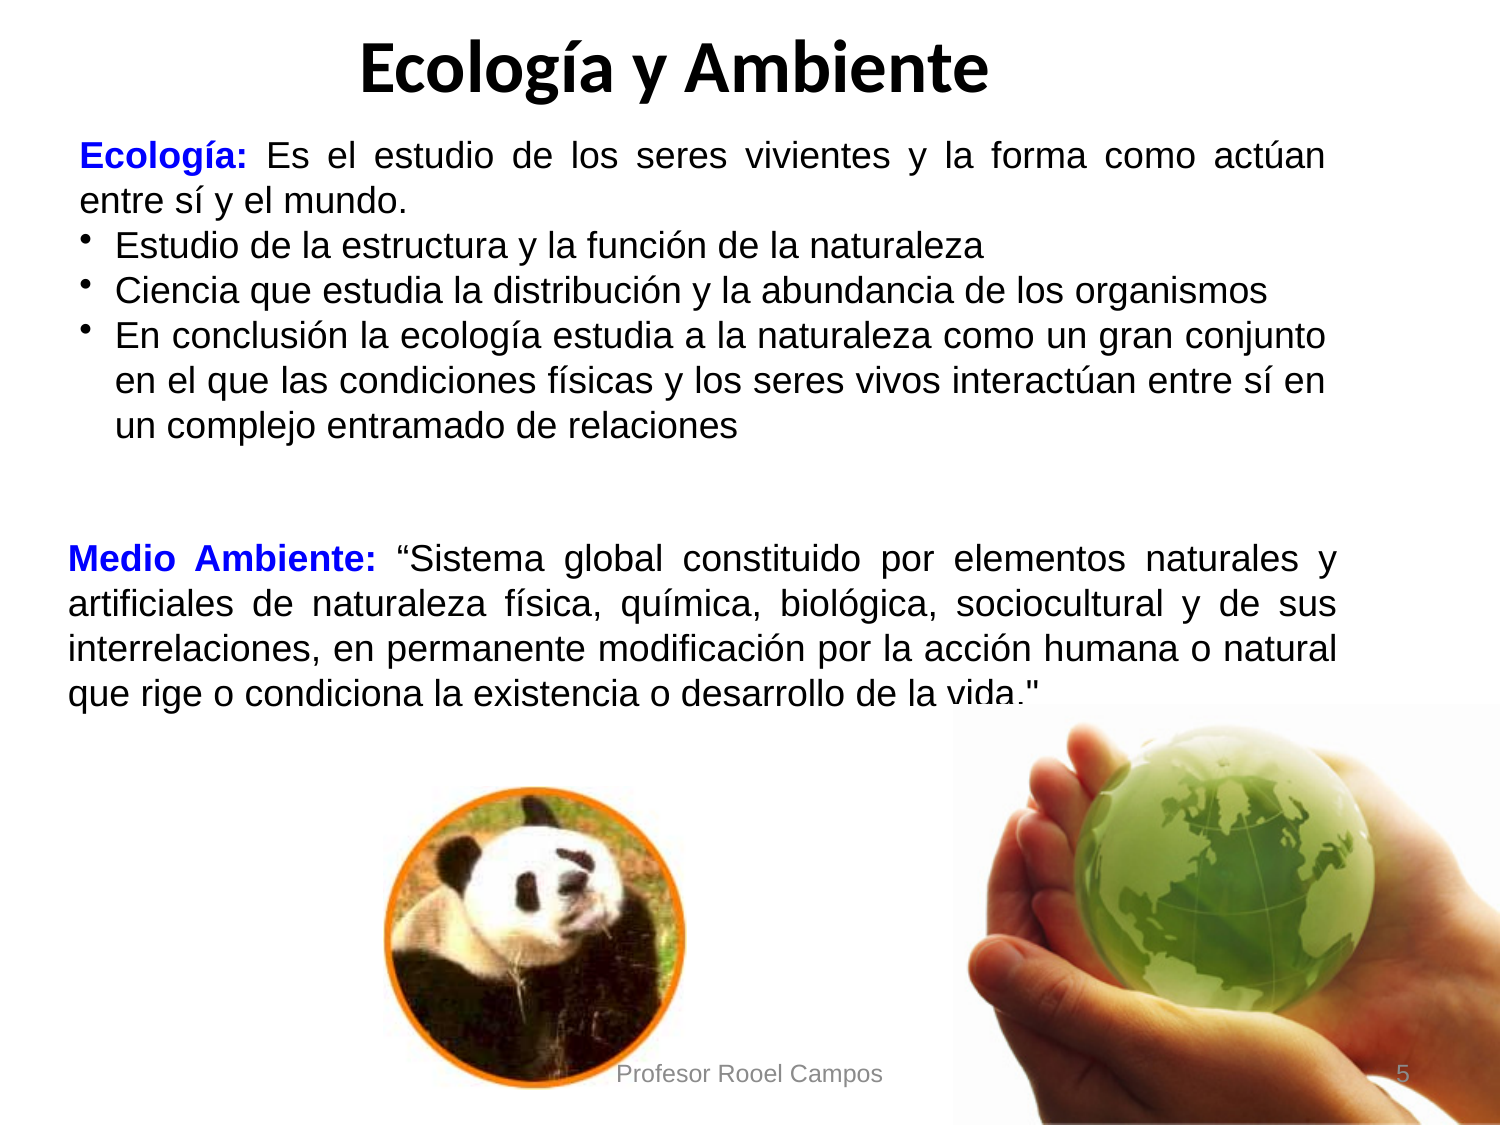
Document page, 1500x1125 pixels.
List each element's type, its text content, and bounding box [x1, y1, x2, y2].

picture [383, 786, 688, 1091]
footer Profesor Rooel Campos [512, 1042, 947, 1103]
title Ecología y Ambiente [0, 0, 1351, 126]
text_box Medio Ambiente: “Sistema global constituido por elementos naturales y artificiales de naturaleza física, química, biológica, sociocultural y de sus interrelaciones, en permanente modificación por la acción humana o natural que rige o condiciona la existencia o desarrollo de la vida." [53, 526, 1353, 721]
text_box Ecología: Es el estudio de los seres vivientes y la forma como actúan entre sí y el mundo. Estudio de la estructura y la función de la naturaleza Ciencia que estudia la distribución y la abundancia de los organismos En conclusión la ecología estudia a la naturaleza como un gran conjunto en el que las condiciones físicas y los seres vivos interactúan entre sí en un complejo entramado de relaciones [64, 124, 1341, 499]
picture [952, 704, 1500, 1125]
